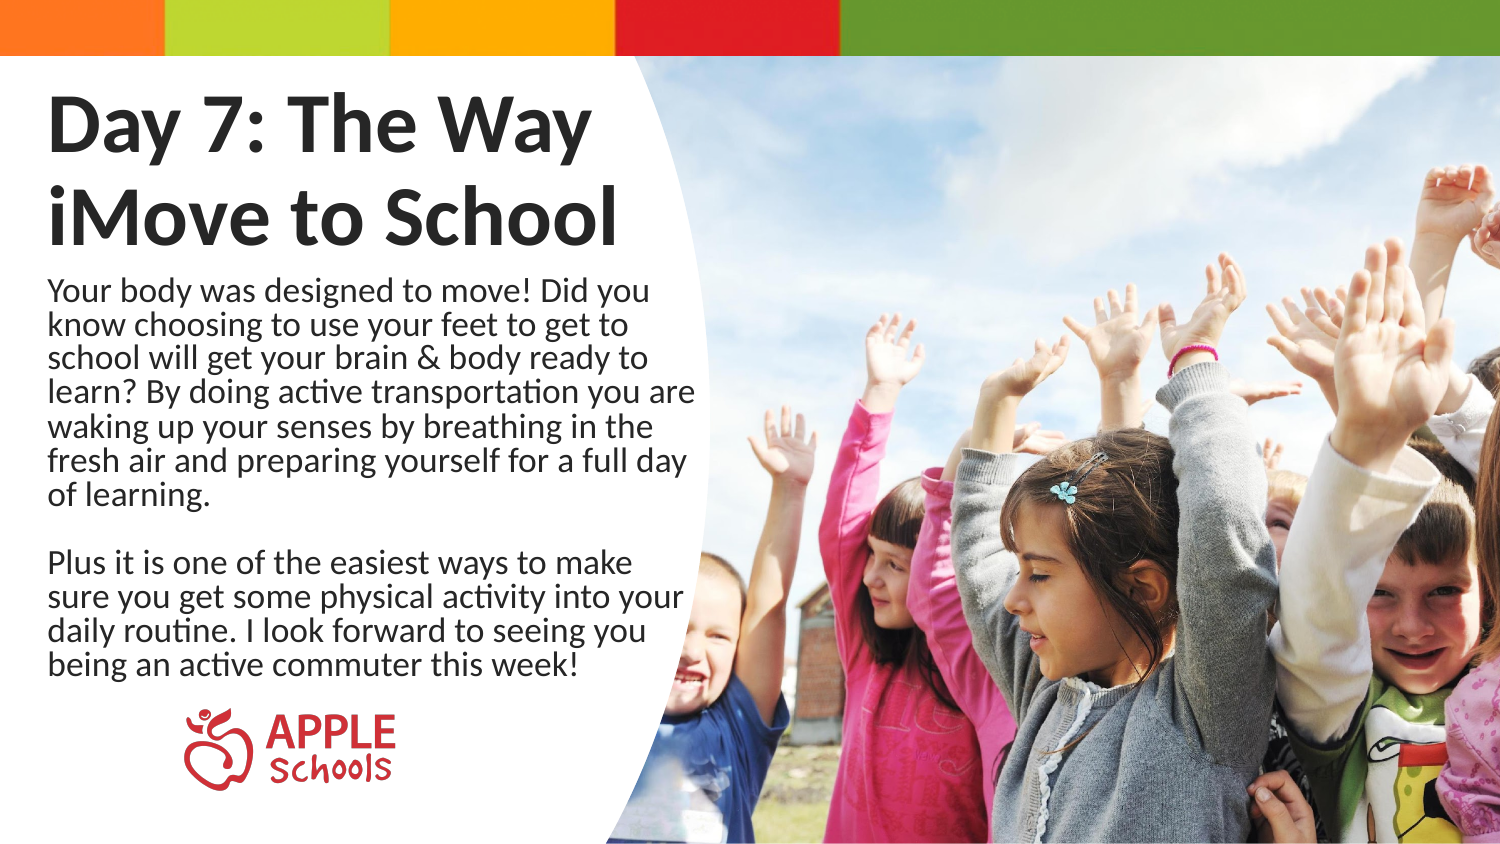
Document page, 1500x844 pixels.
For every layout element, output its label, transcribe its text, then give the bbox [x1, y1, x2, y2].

subtitle Your body was designed to move! Did you know choosing to use your feet to get to school will get your brain & body ready to learn? By doing active transportation you are waking up your senses by breathing in the fresh air and preparing yourself for a full day of learning. Plus it is one of the easiest ways to make sure you get some physical activity into your daily routine. I look forward to seeing you being an active commuter this week! [36, 270, 600, 686]
title Day 7: The Way iMove to School [36, 64, 600, 270]
picture [180, 708, 401, 798]
text_box [0, 63, 600, 844]
picture [0, 0, 1500, 844]
